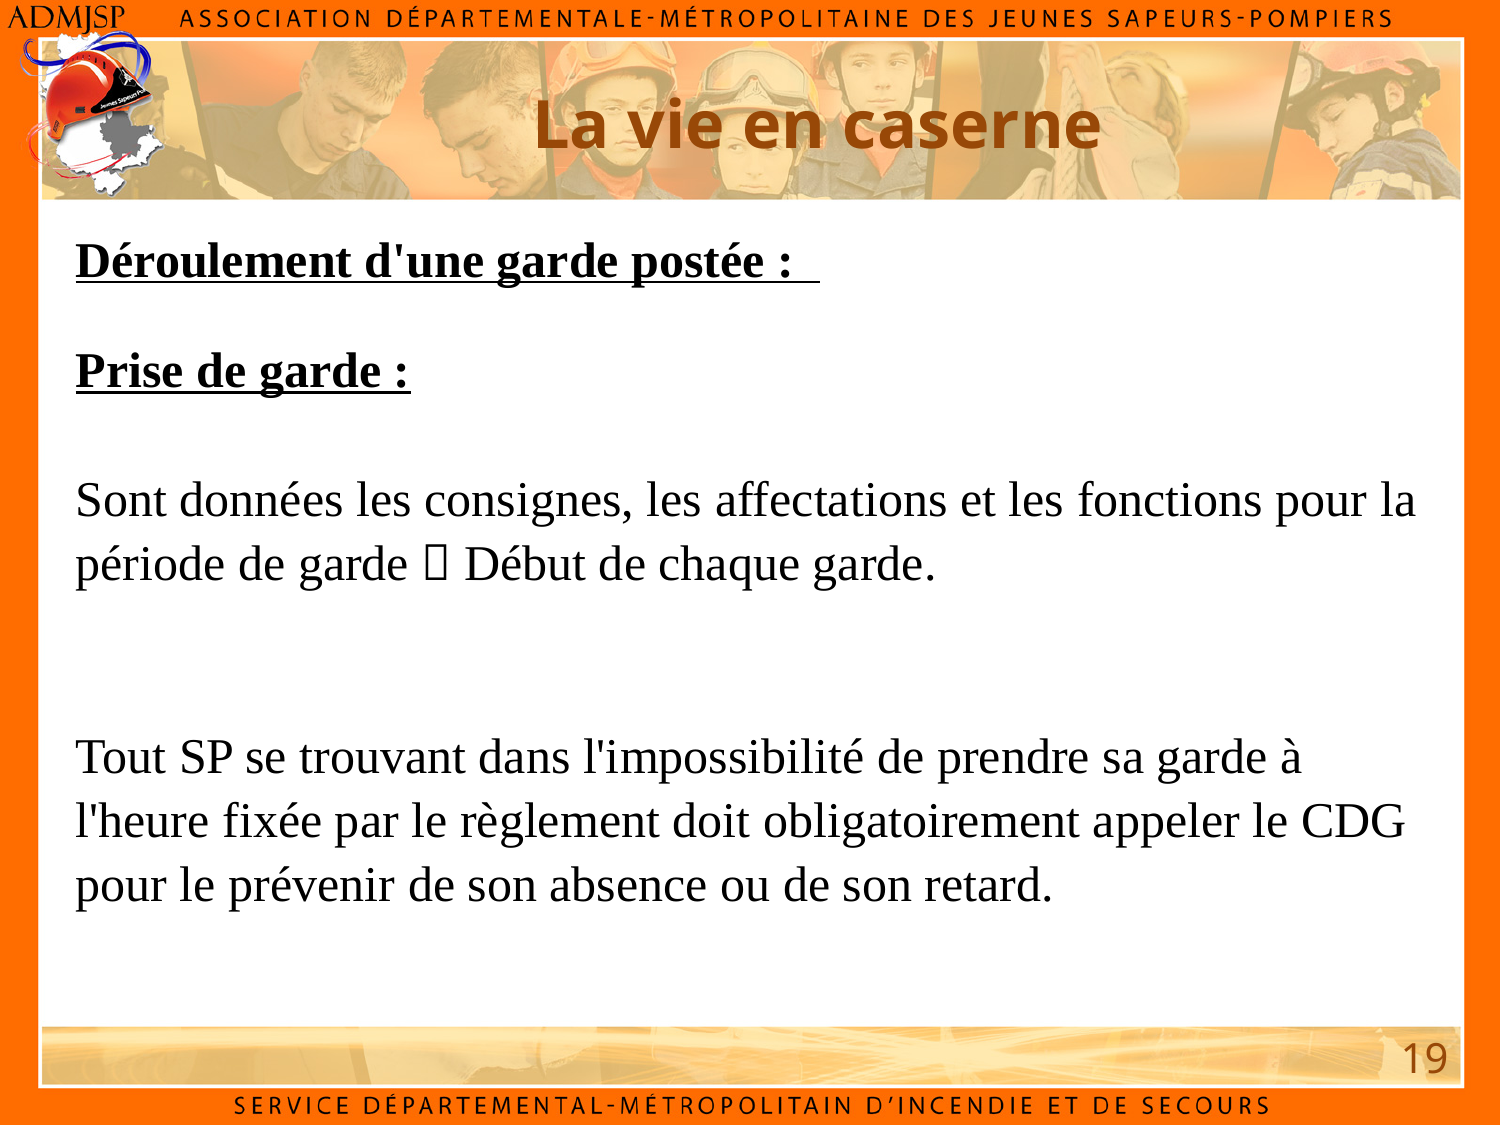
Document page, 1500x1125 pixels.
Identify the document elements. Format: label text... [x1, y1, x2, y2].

text_box Déroulement d'une garde postée : [60, 216, 1405, 296]
text_box Prise de garde : Sont données les consignes, les affectations et les fonctions pour la période de garde  Début de chaque garde. Tout SP se trouvant dans l'impossibilité de prendre sa garde à l'heure fixée par le règlement doit obligatoirement appeler le CDG pour le prévenir de son absence ou de son retard. [60, 326, 1439, 919]
text_box 19 [1113, 1029, 1464, 1090]
picture [0, 0, 1500, 1125]
title La vie en caserne [183, 45, 1454, 200]
